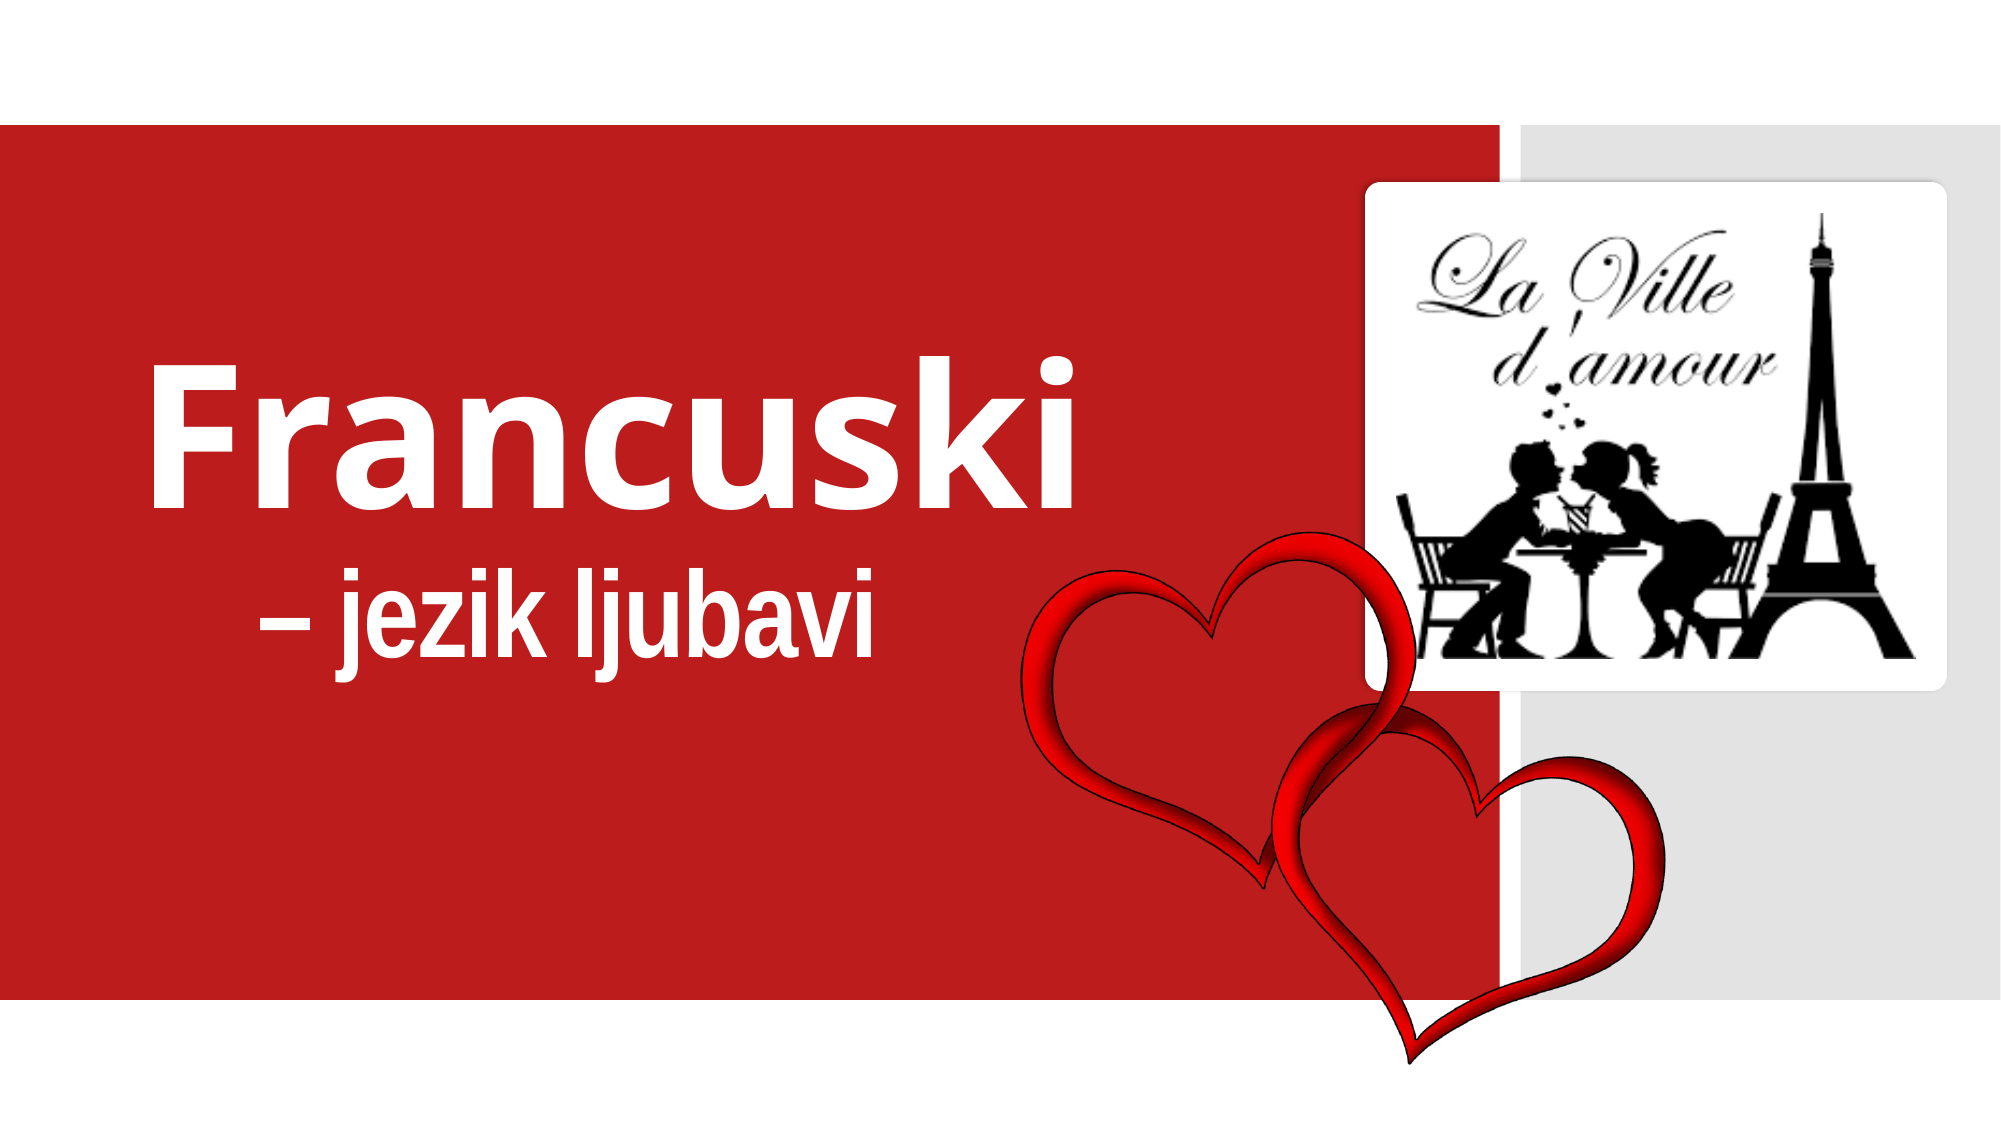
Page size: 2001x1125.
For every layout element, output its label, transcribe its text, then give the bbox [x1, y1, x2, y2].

title Francuski – jezik ljubavi [120, 305, 1321, 840]
picture [1008, 212, 1916, 1080]
